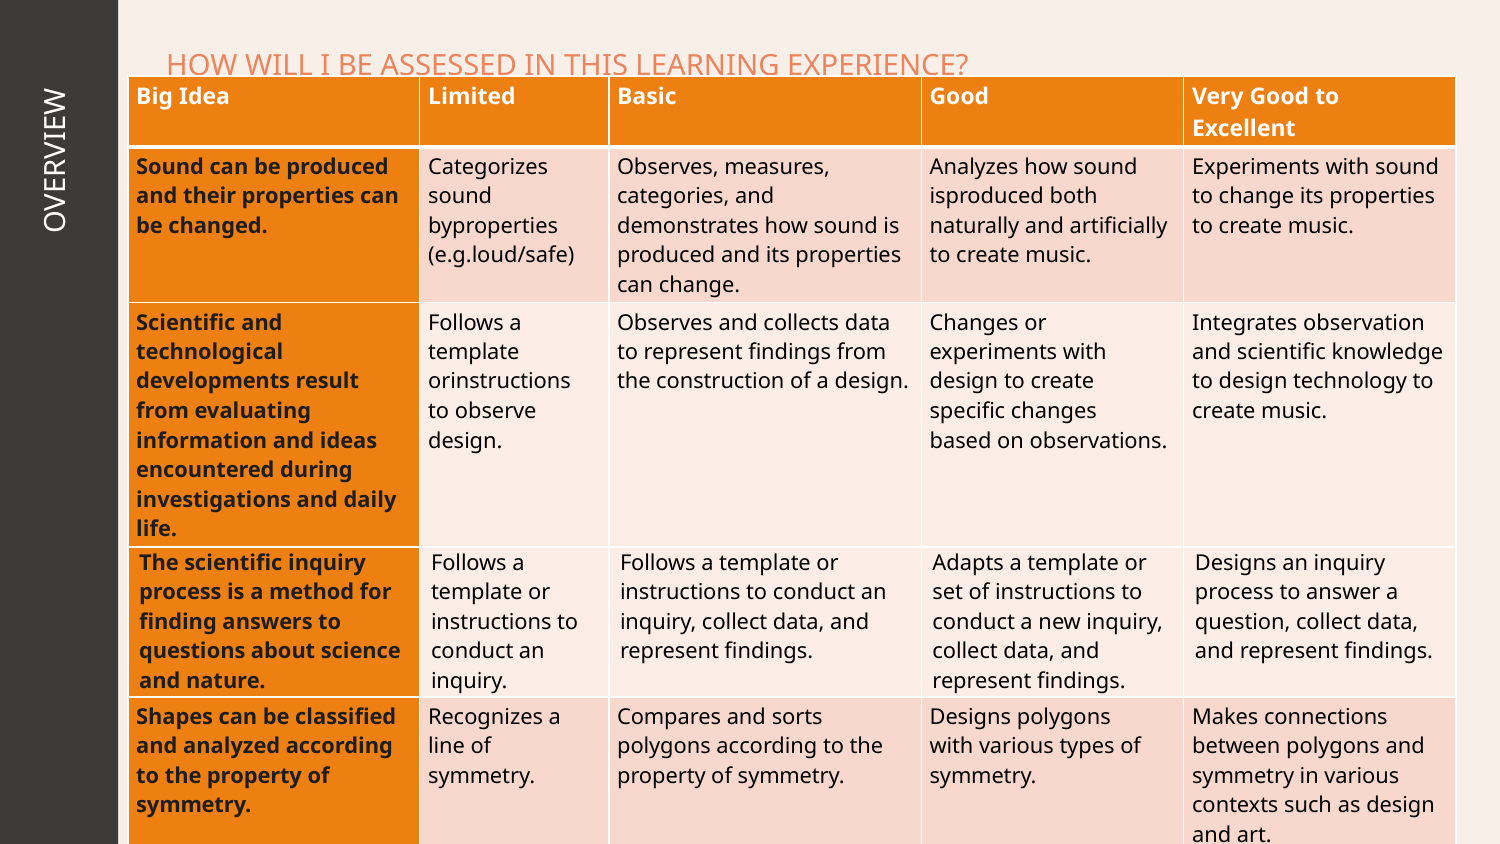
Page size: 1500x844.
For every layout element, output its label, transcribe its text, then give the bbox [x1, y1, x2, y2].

table_cell Experiments with sound to change its properties to create music.​ [1184, 149, 1455, 302]
table_header Basic​ [610, 77, 921, 145]
table_cell Sound can be produced and their properties can be changed.​ [129, 149, 419, 302]
table_header Big Idea​ [129, 77, 419, 145]
table_cell Compares and sorts polygons according to the property of symmetry.​ [610, 698, 921, 844]
table_cell Changes or experiments with design to create specific changes based on observations.​ [922, 303, 1183, 546]
table_cell Designs polygons with various types of symmetry.​ [922, 698, 1183, 844]
table_cell Recognizes a line of symmetry.​ [420, 698, 608, 844]
table_cell Shapes can be classified and analyzed according to the property of symmetry.​ [129, 698, 419, 844]
table_cell Analyzes how sound isproduced both naturally and artificially to create music.​ [922, 149, 1183, 302]
title OVERVIEW [20, 73, 108, 540]
table_cell Scientific and technological developments result from evaluating information and ideas encountered during investigations and daily life.​ [129, 303, 419, 546]
table_cell Integrates observation and scientific knowledge to design technology to create music.​ [1184, 303, 1455, 546]
table_cell Observes, measures, categories, and demonstrates how sound is produced and its properties can change.​ [610, 149, 921, 302]
table_cell Adapts a template or set of instructions to conduct a new inquiry, collect data, and represent findings. [922, 548, 1183, 696]
table_cell Designs an inquiry process to answer a question, collect data, and represent findings. [1184, 548, 1455, 696]
table_cell Observes and collects data to represent findings from the construction of a design.​ [610, 303, 921, 546]
table_cell The scientific inquiry process is a method for finding answers to questions about science and nature. [129, 548, 419, 696]
table_cell Categorizes sound byproperties (e.g.loud/safe)​ [420, 149, 608, 302]
table_header Limited​ [420, 77, 608, 145]
table_cell Makes connections between polygons and symmetry in various contexts such as design and art.​ [1184, 698, 1455, 844]
table_cell Follows a template or instructions to conduct an inquiry, collect data, and represent findings. [610, 548, 921, 696]
table_header Very Good to Excellent​ [1184, 77, 1455, 145]
title HOW WILL I BE ASSESSED IN THIS LEARNING EXPERIENCE? [151, 25, 1349, 75]
table_cell Follows a template orinstructions to observe design.​ [420, 303, 608, 546]
table_cell Follows a template or instructions to conduct an inquiry. [420, 548, 608, 696]
table_header Good​ [922, 77, 1183, 145]
